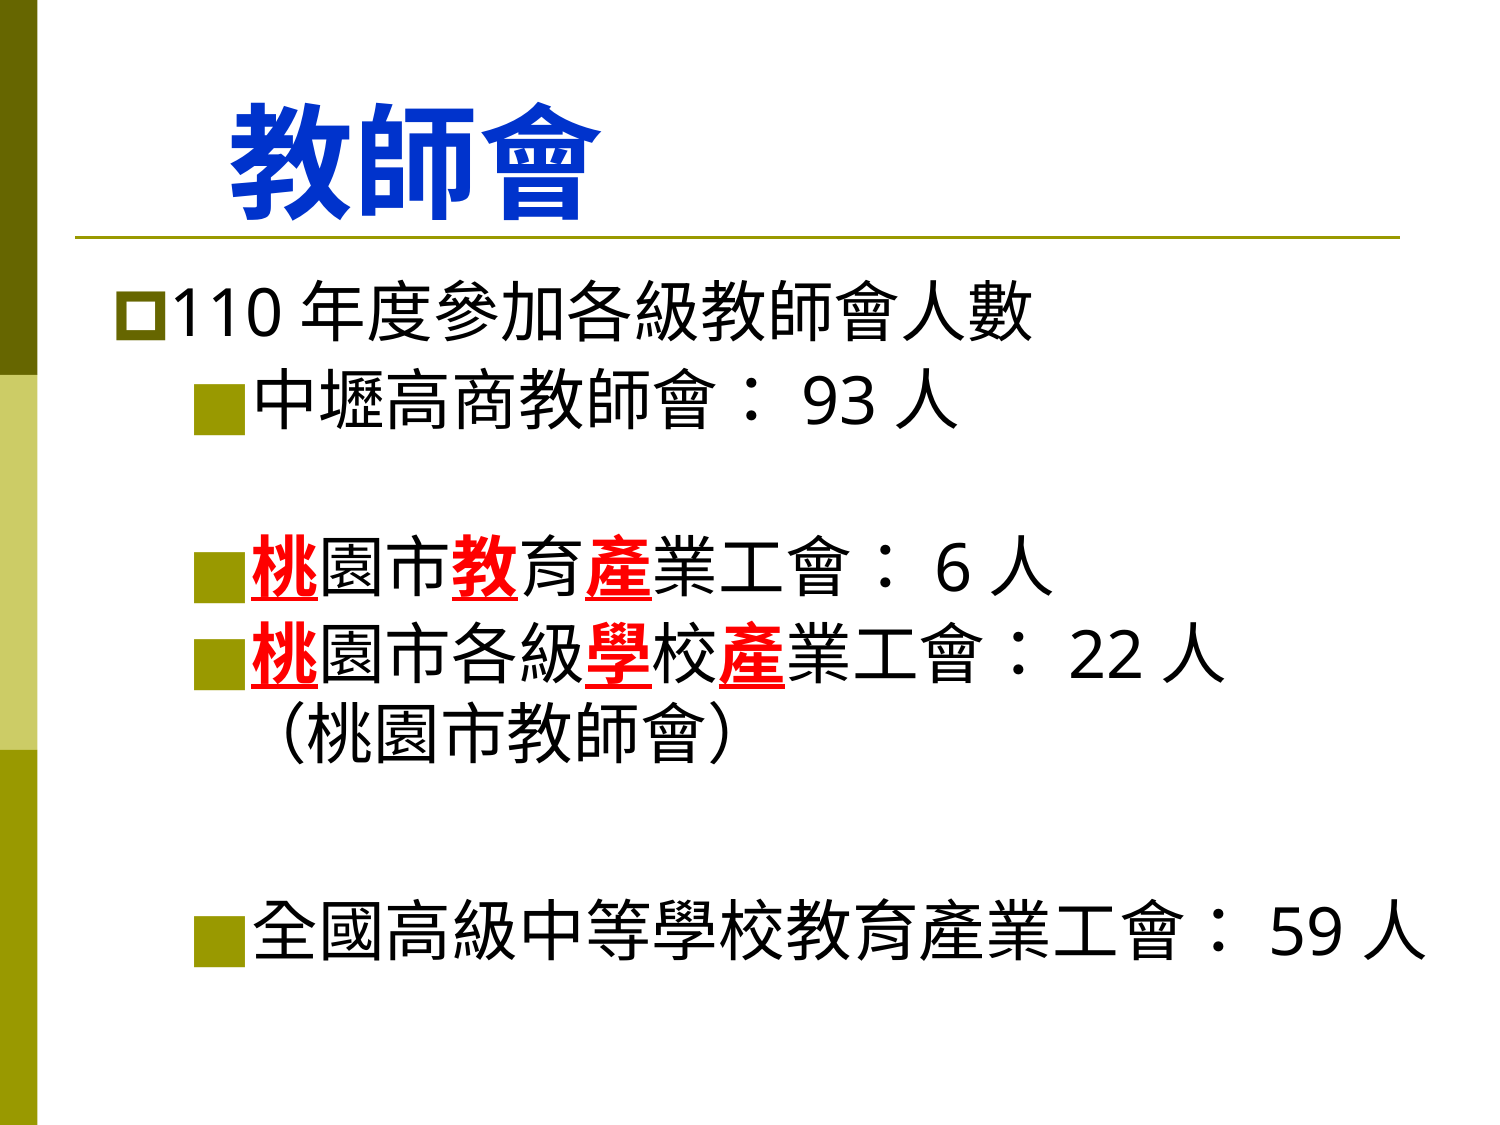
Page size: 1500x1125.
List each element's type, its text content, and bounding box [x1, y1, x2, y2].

list 110年度參加各級教師會人數 中壢高商教師會：93人 桃園市教育產業工會：6人 桃園市各級學校產業工會：22人 （桃園市教師會） 全國高級中等學校教育產業工會：59人 [75, 262, 1500, 1125]
title 教師會 [88, 54, 1439, 242]
